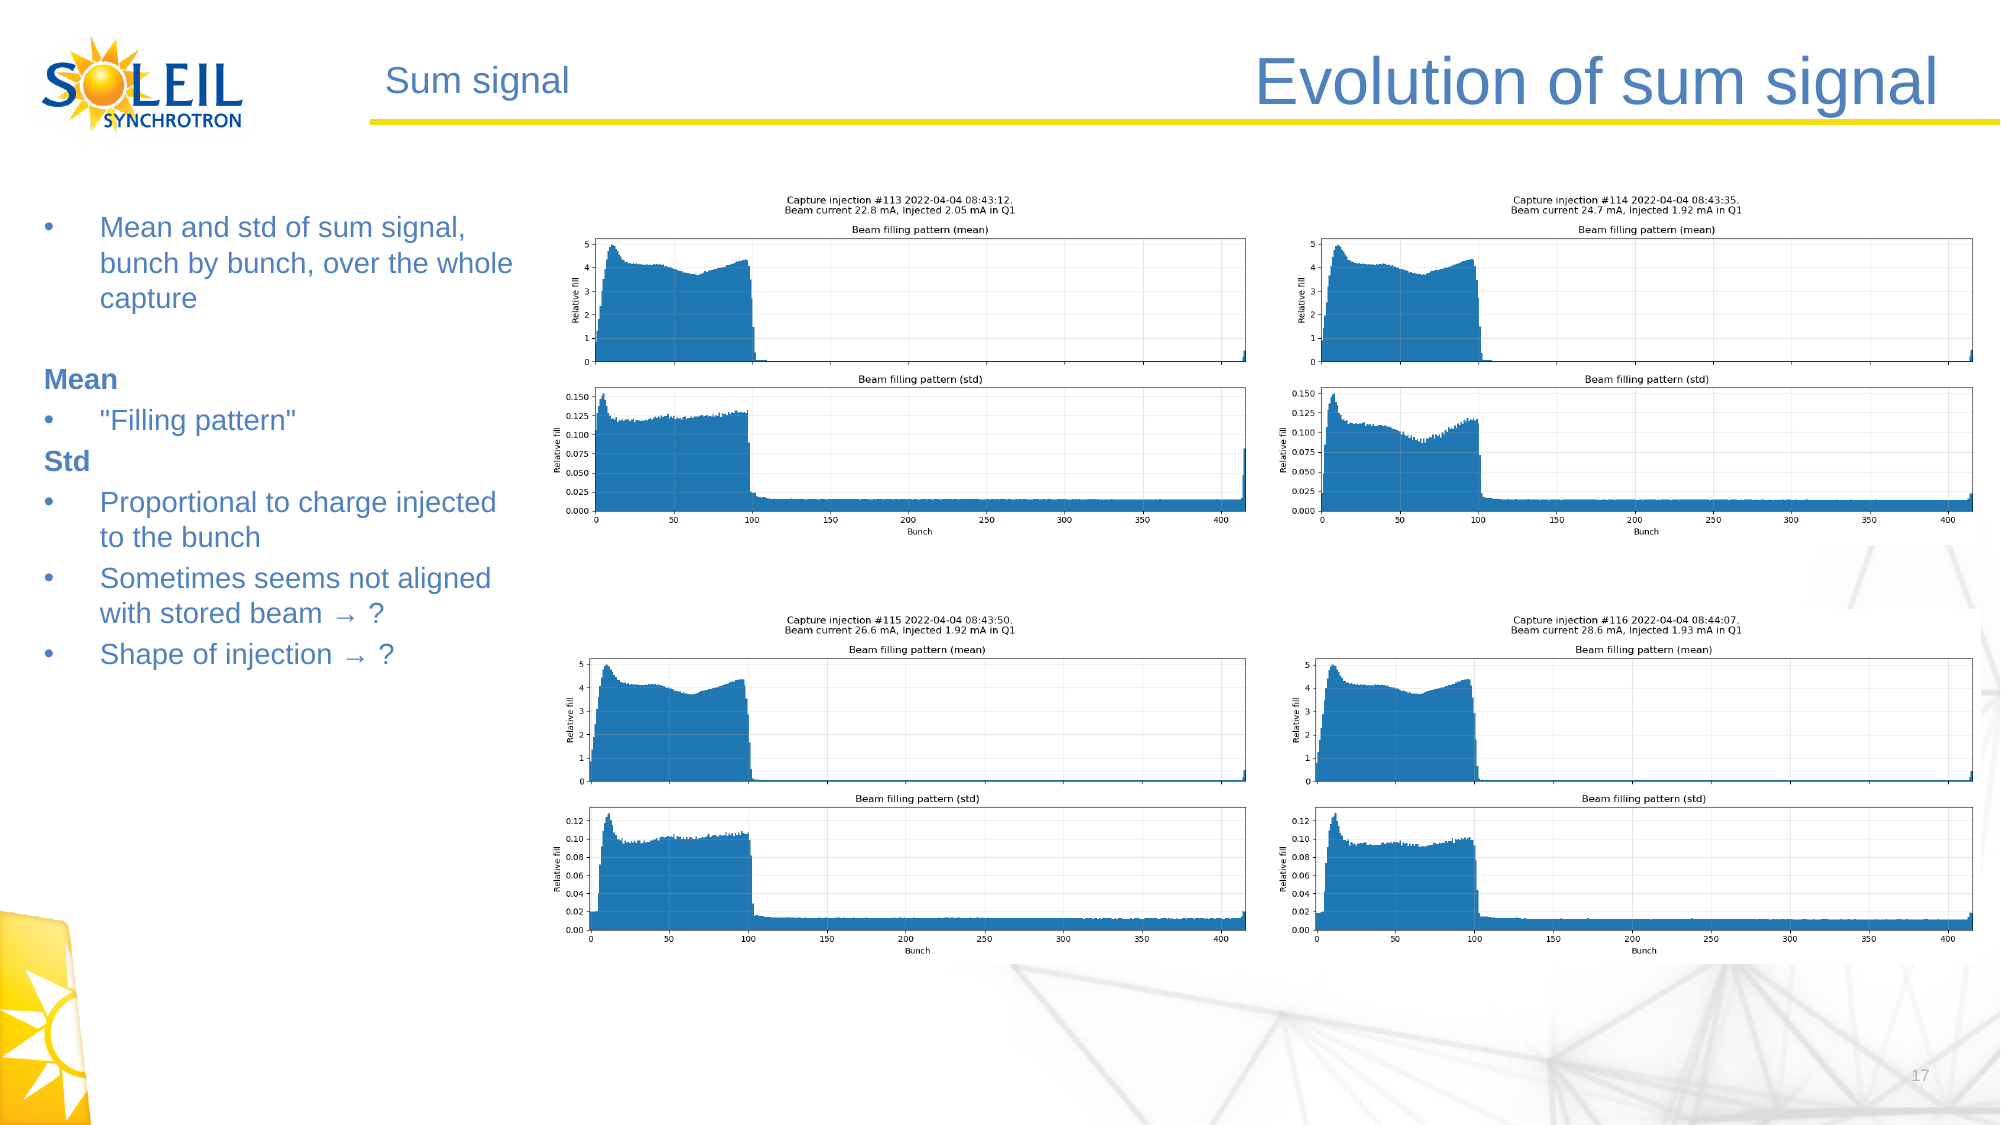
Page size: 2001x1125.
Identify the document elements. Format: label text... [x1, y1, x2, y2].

picture [5, 22, 281, 147]
slide_number 17 [1826, 1044, 1945, 1105]
text_box Sum signal [369, 31, 1071, 125]
list Mean and std of sum signal, bunch by bunch, over the whole capture Mean "Filling pattern" Std Proportional to charge injected to the bunch Sometimes seems not aligned with stored beam → ? Shape of injection → ? [28, 201, 546, 906]
title Evolution of sum signal [1071, 31, 1956, 125]
picture [0, 0, 2001, 1125]
